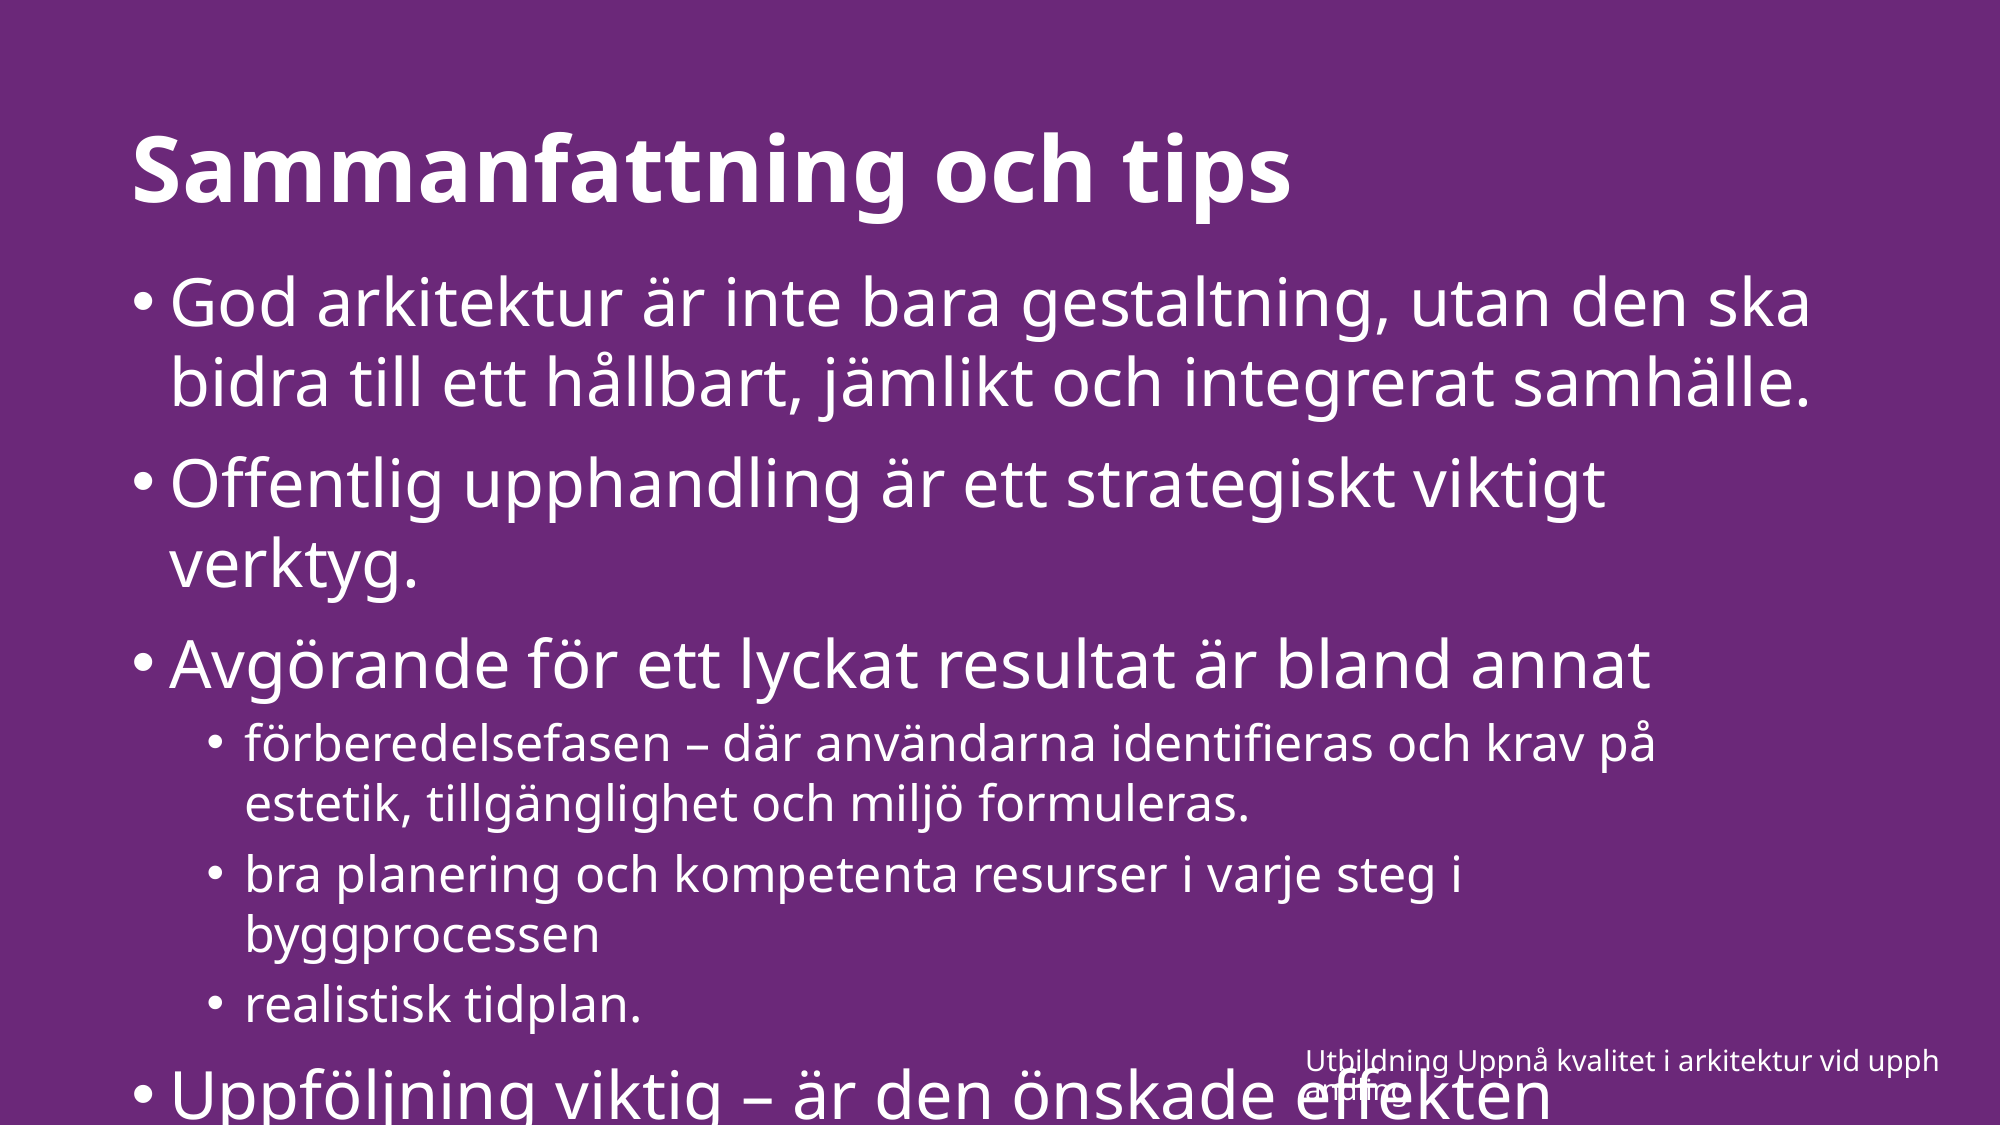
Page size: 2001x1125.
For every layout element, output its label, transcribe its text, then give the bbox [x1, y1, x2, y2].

list God arkitektur är inte bara gestaltning, utan den ska bidra till ett hållbart, jämlikt och integrerat samhälle. Offentlig upphandling är ett strategiskt viktigt verktyg. Avgörande för ett lyckat resultat är bland annat förberedelsefasen – där användarna identifieras och krav på estetik, tillgänglighet och miljö formuleras. bra planering och kompetenta resurser i varje steg i byggprocessen realistisk tidplan. Uppföljning viktig – är den önskade effekten uppnådd [116, 252, 1843, 922]
footer Utbildning Uppnå kvalitet i arkitektur vid upphandling [1290, 1032, 1966, 1092]
title Sammanfattning och tips [116, 116, 1697, 230]
